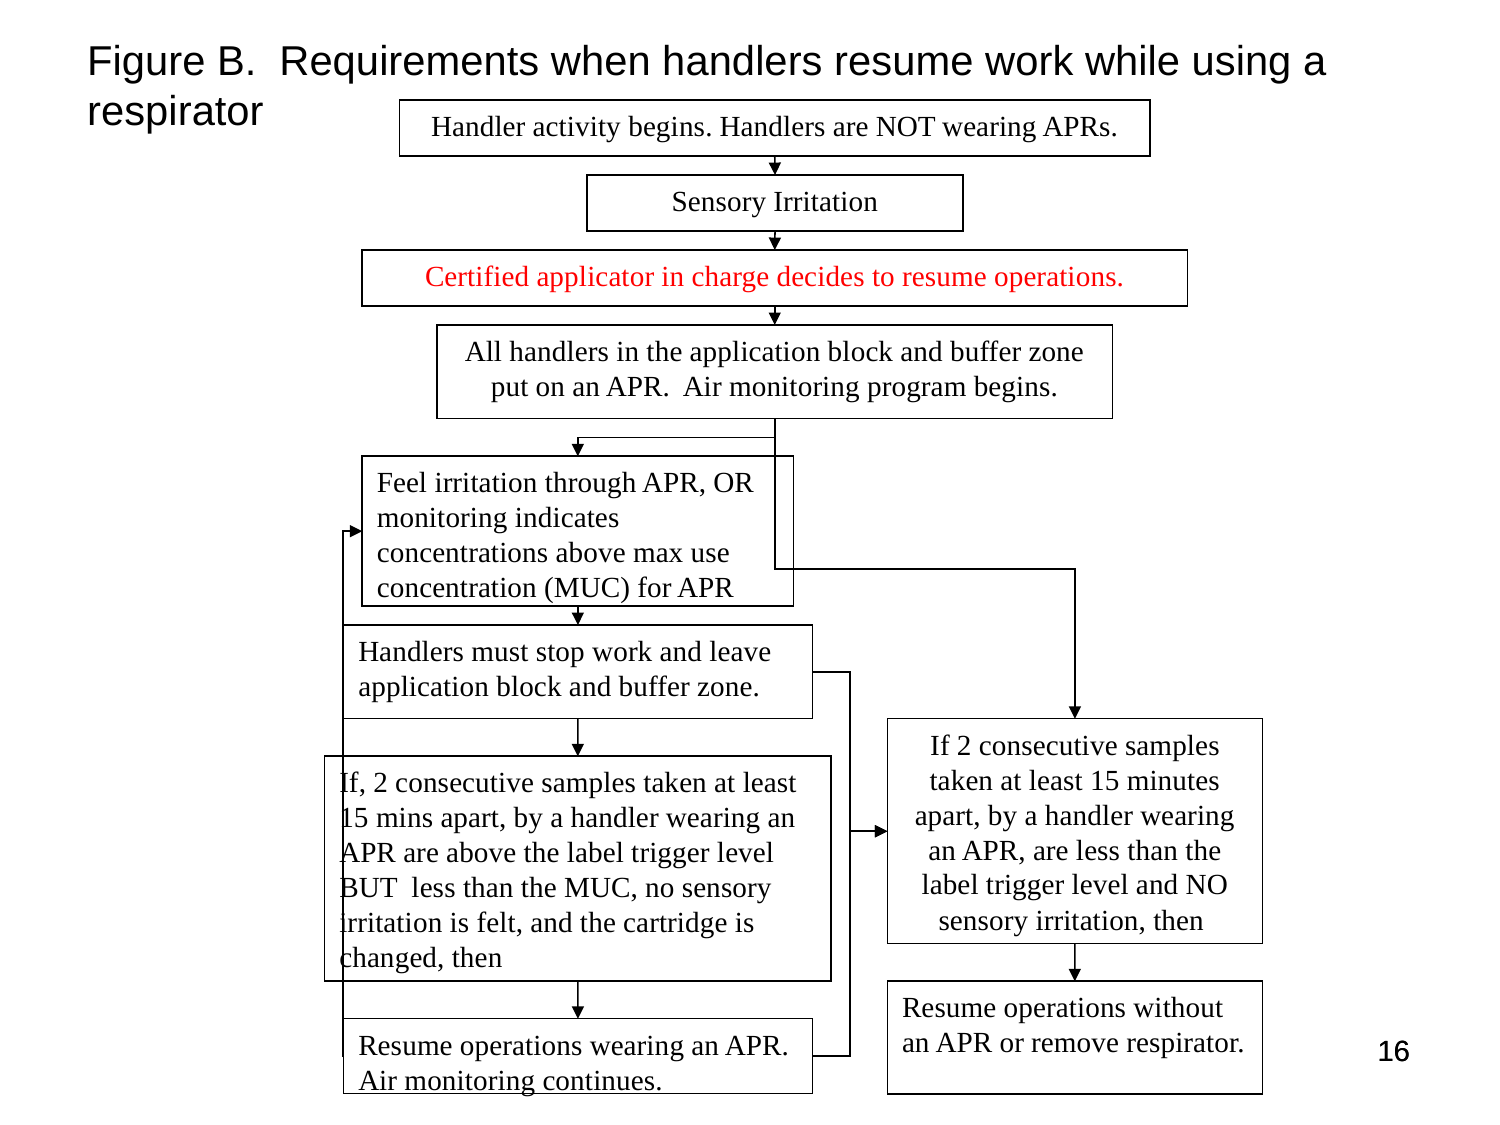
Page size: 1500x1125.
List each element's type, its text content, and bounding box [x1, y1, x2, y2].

text_box Figure B. Requirements when handlers resume work while using a respirator [72, 26, 1425, 142]
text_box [286, 99, 1263, 1125]
text_box 16 [1267, 1024, 1425, 1103]
